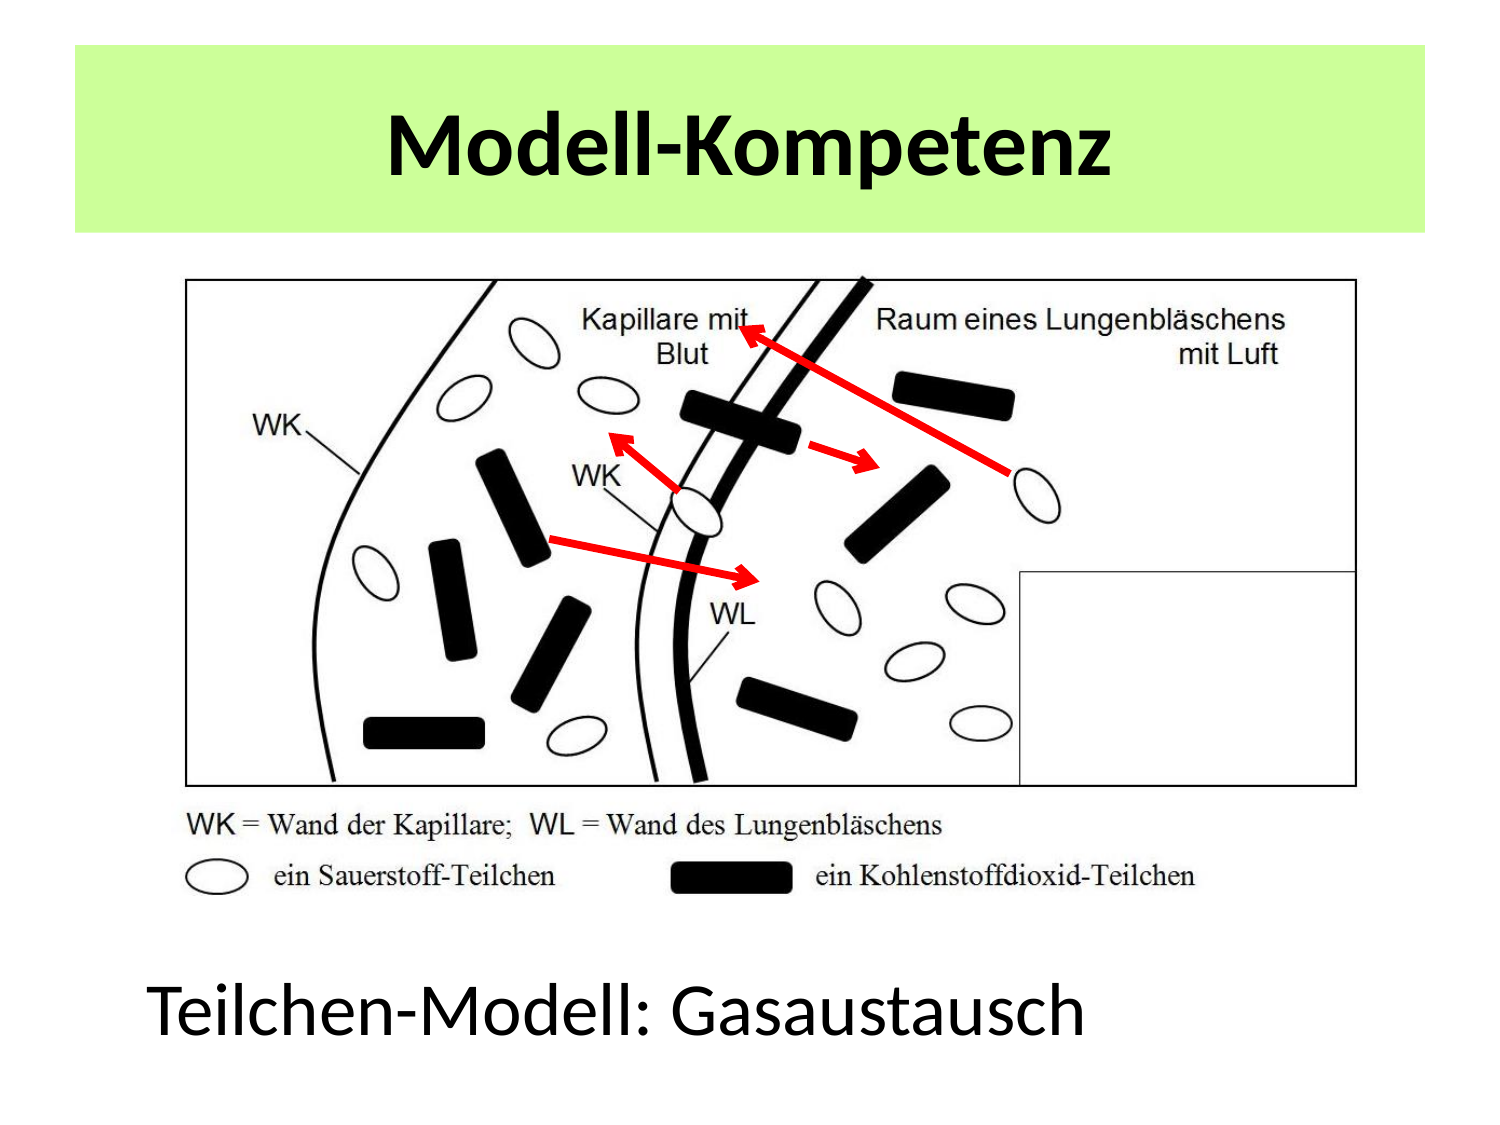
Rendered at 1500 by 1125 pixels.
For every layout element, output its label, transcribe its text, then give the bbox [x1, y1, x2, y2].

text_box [737, 325, 1011, 475]
title Modell-Kompetenz [75, 45, 1425, 233]
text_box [548, 538, 760, 582]
text_box Teilchen-Modell: Gasaustausch [131, 952, 1388, 1058]
picture [170, 266, 1371, 897]
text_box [607, 432, 680, 492]
